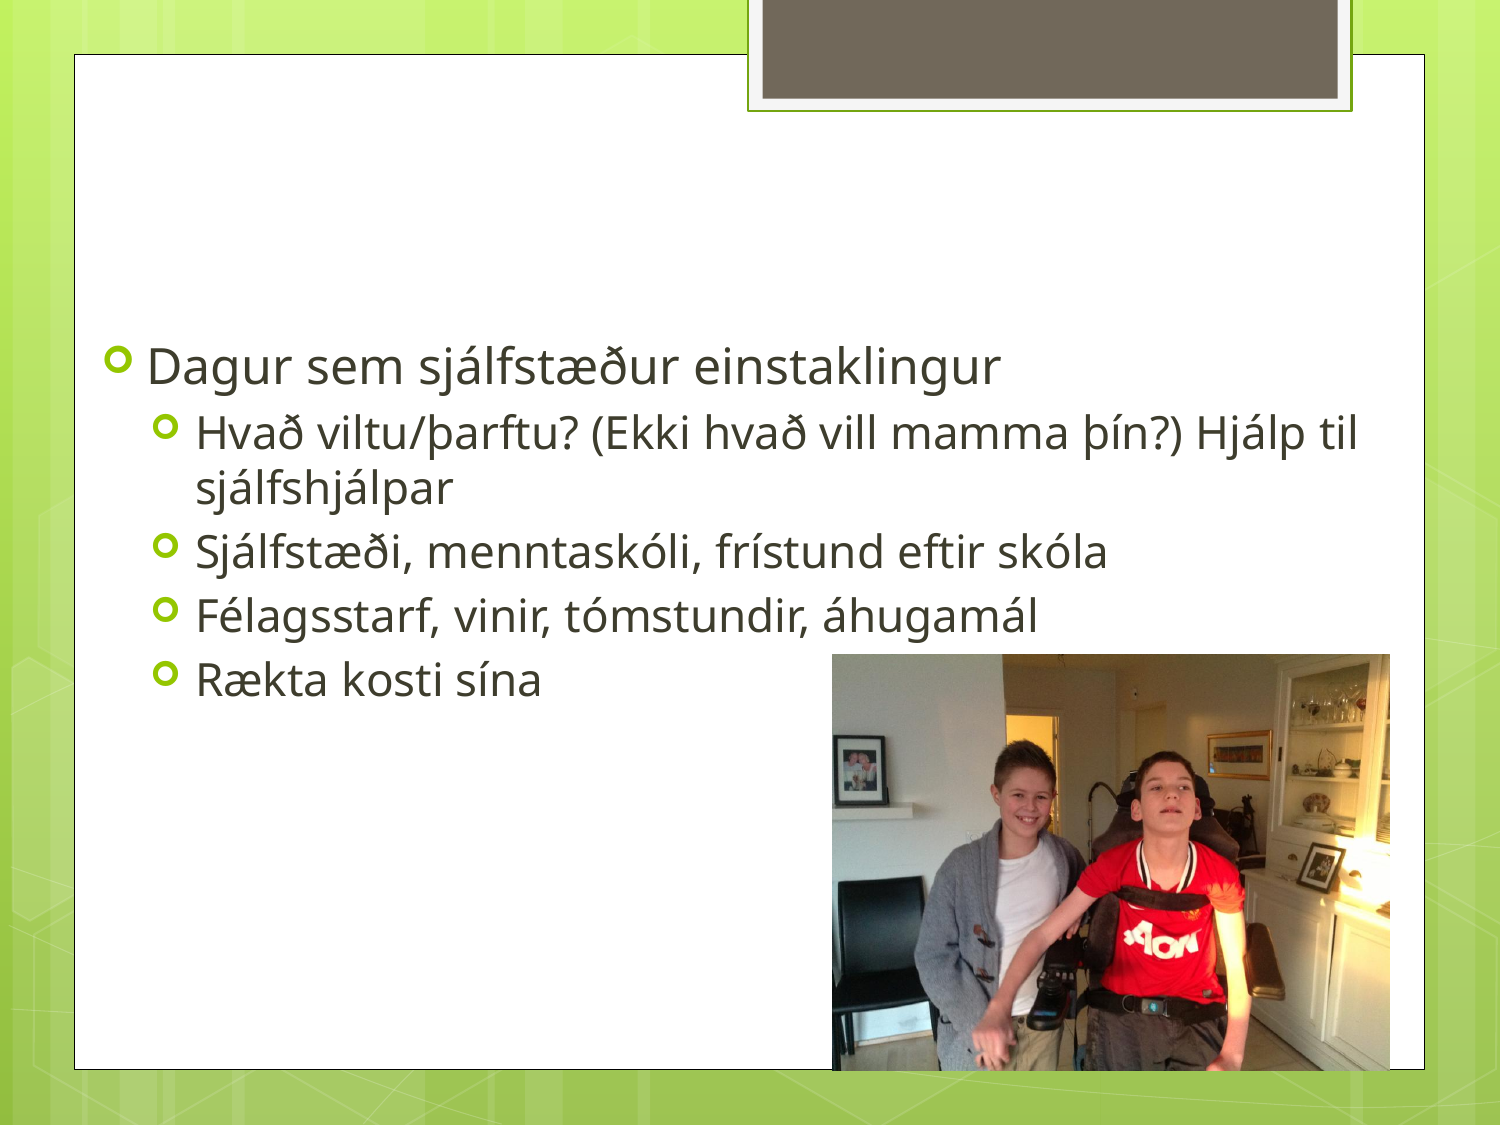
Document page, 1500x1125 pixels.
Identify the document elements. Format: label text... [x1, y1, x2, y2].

list Dagur sem sjálfstæður einstaklingur Hvað viltu/þarftu? (Ekki hvað vill mamma þín?) Hjálp til sjálfshjálpar Sjálfstæði, menntaskóli, frístund eftir skóla Félagsstarf, vinir, tómstundir, áhugamál Rækta kosti sína [75, 262, 1425, 1071]
picture [832, 654, 1390, 1071]
